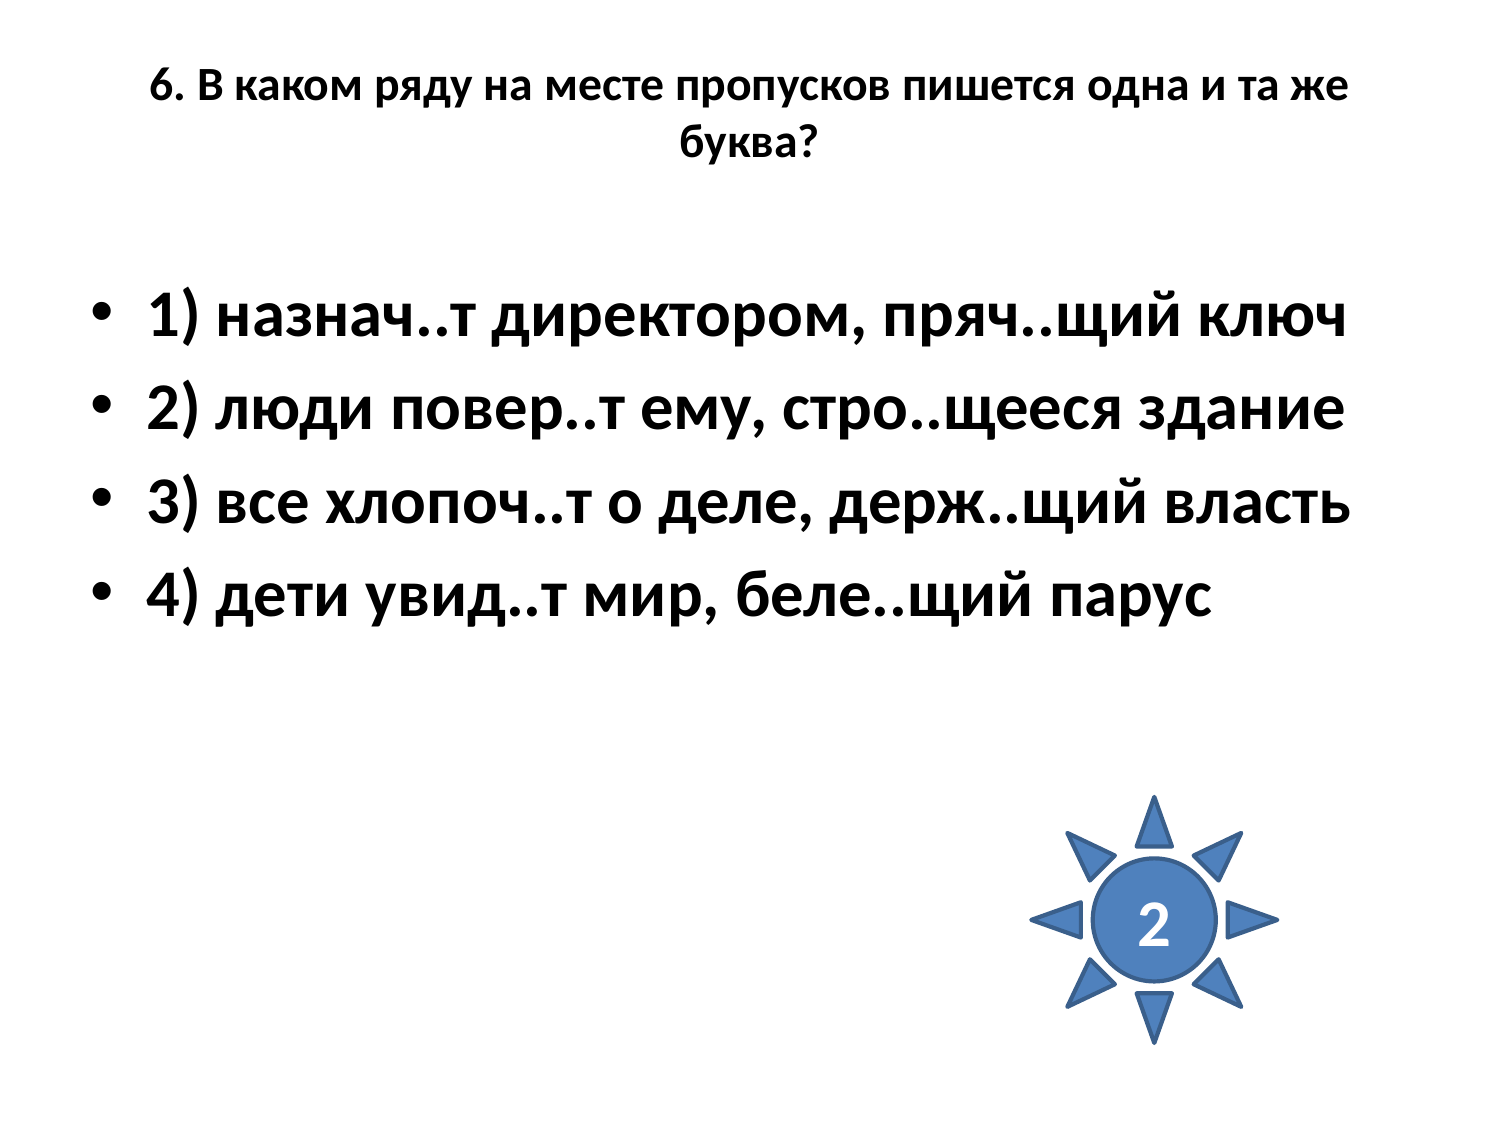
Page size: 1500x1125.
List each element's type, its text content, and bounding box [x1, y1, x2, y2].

text_box 2 [1134, 991, 1174, 1046]
title 6. В каком ряду на месте пропусков пишется одна и та же буква? [75, 45, 1425, 233]
text_box 2 [1191, 957, 1244, 1009]
text_box 2 [1065, 831, 1117, 883]
text_box 2 [1065, 957, 1117, 1009]
text_box 2 [1090, 856, 1218, 984]
text_box 2 [1191, 831, 1244, 883]
text_box 2 [1225, 900, 1280, 940]
text_box 2 [1029, 900, 1083, 940]
text_box 2 [1134, 794, 1174, 849]
list 1) назнач..т директором, пряч..щий ключ 2) люди повер..т ему, стро..щееся здание 3) все хлопоч..т о деле, держ..щий власть 4) дети увид..т мир, беле..щий парус [75, 262, 1425, 1005]
